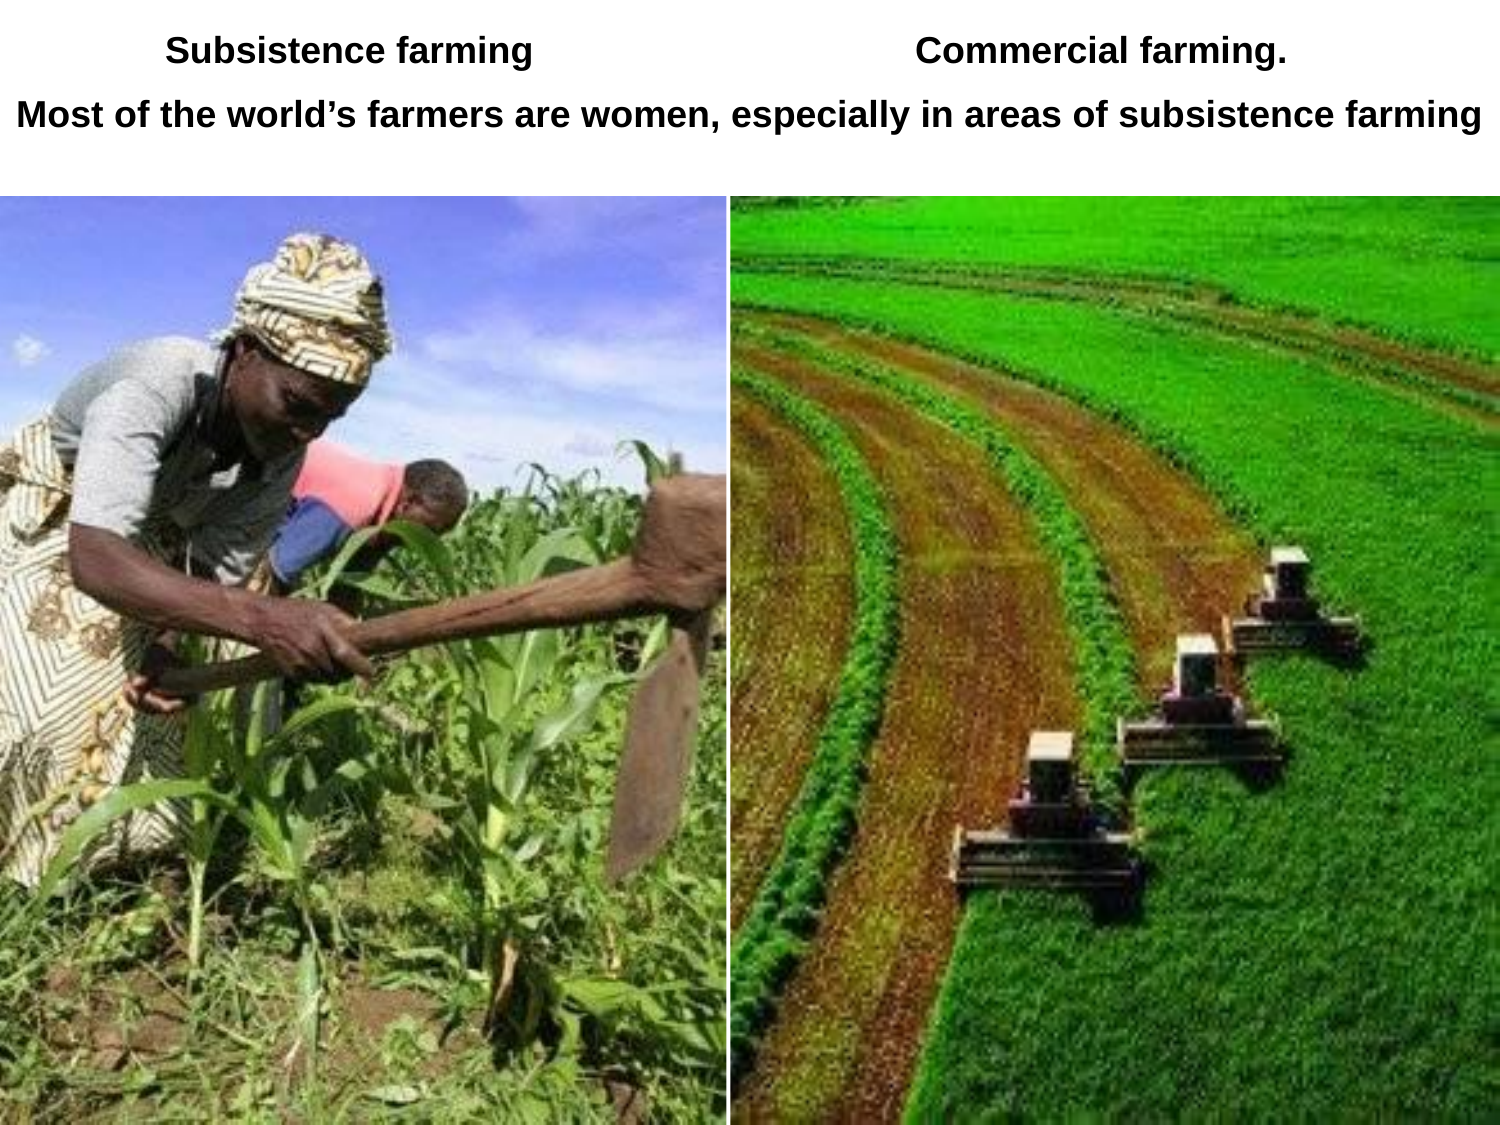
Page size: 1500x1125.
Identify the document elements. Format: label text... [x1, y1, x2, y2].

text_box [0, 196, 727, 1125]
text_box Subsistence farming Commercial farming. Most of the world’s farmers are women, especially in areas of subsistence farming [0, 18, 1500, 143]
text_box [730, 196, 1500, 1125]
